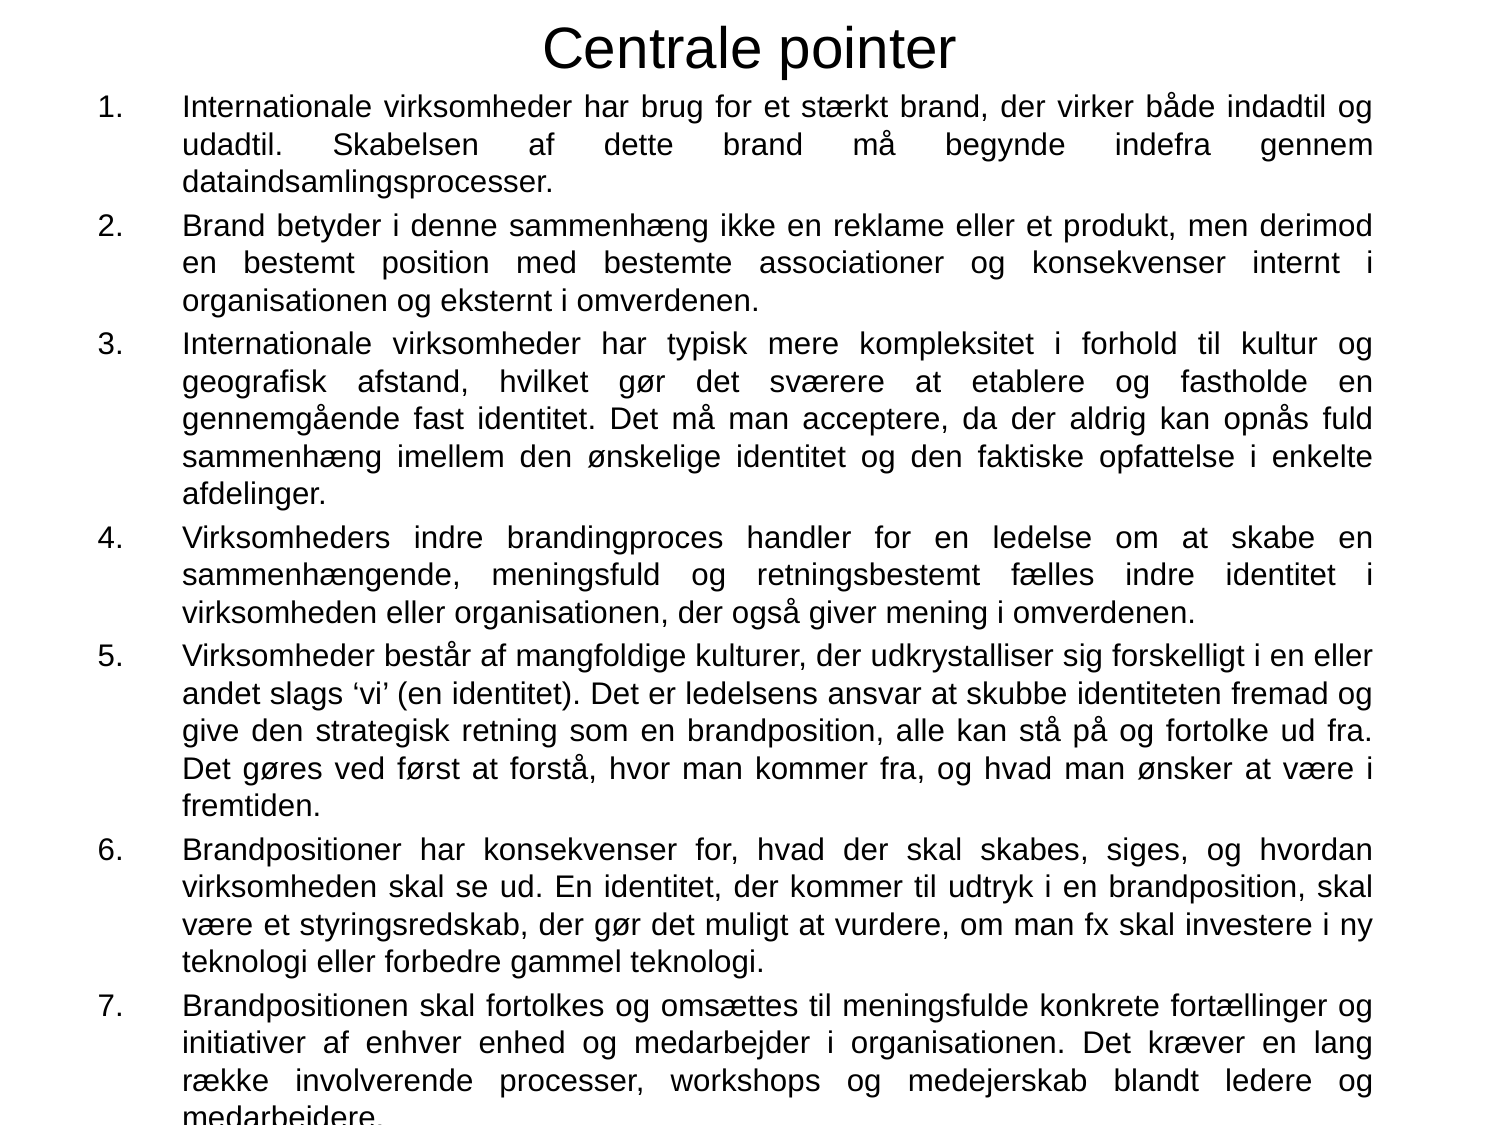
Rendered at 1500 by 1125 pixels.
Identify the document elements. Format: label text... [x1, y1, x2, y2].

list Internationale virksomheder har brug for et stærkt brand, der virker både indadtil og udadtil. Skabelsen af dette brand må begynde indefra gennem dataindsamlingsprocesser. Brand betyder i denne sammenhæng ikke en reklame eller et produkt, men derimod en bestemt position med bestemte associationer og konsekvenser internt i organisationen og eksternt i omverdenen. Internationale virksomheder har typisk mere kompleksitet i forhold til kultur og geografisk afstand, hvilket gør det sværere at etablere og fastholde en gennemgående fast identitet. Det må man acceptere, da der aldrig kan opnås fuld sammenhæng imellem den ønskelige identitet og den faktiske opfattelse i enkelte afdelinger. Virksomheders indre brandingproces handler for en ledelse om at skabe en sammenhængende, meningsfuld og retningsbestemt fælles indre identitet i virksomheden eller organisationen, der også giver mening i omverdenen. Virksomheder består af mangfoldige kulturer, der udkrystalliser sig forskelligt i en eller andet slags ‘vi’ (en identitet). Det er ledelsens ansvar at skubbe identiteten fremad og give den strategisk retning som en brandposition, alle kan stå på og fortolke ud fra. Det gøres ved først at forstå, hvor man kommer fra, og hvad man ønsker at være i fremtiden. Brandpositioner har konsekvenser for, hvad der skal skabes, siges, og hvordan virksomheden skal se ud. En identitet, der kommer til udtryk i en brandposition, skal være et styringsredskab, der gør det muligt at vurdere, om man fx skal investere i ny teknologi eller forbedre gammel teknologi. Brandpositionen skal fortolkes og omsættes til meningsfulde konkrete fortællinger og initiativer af enhver enhed og medarbejder i organisationen. Det kræver en lang række involverende processer, workshops og medejerskab blandt ledere og medarbejdere. [82, 78, 1391, 975]
title Centrale pointer [75, 0, 1425, 139]
